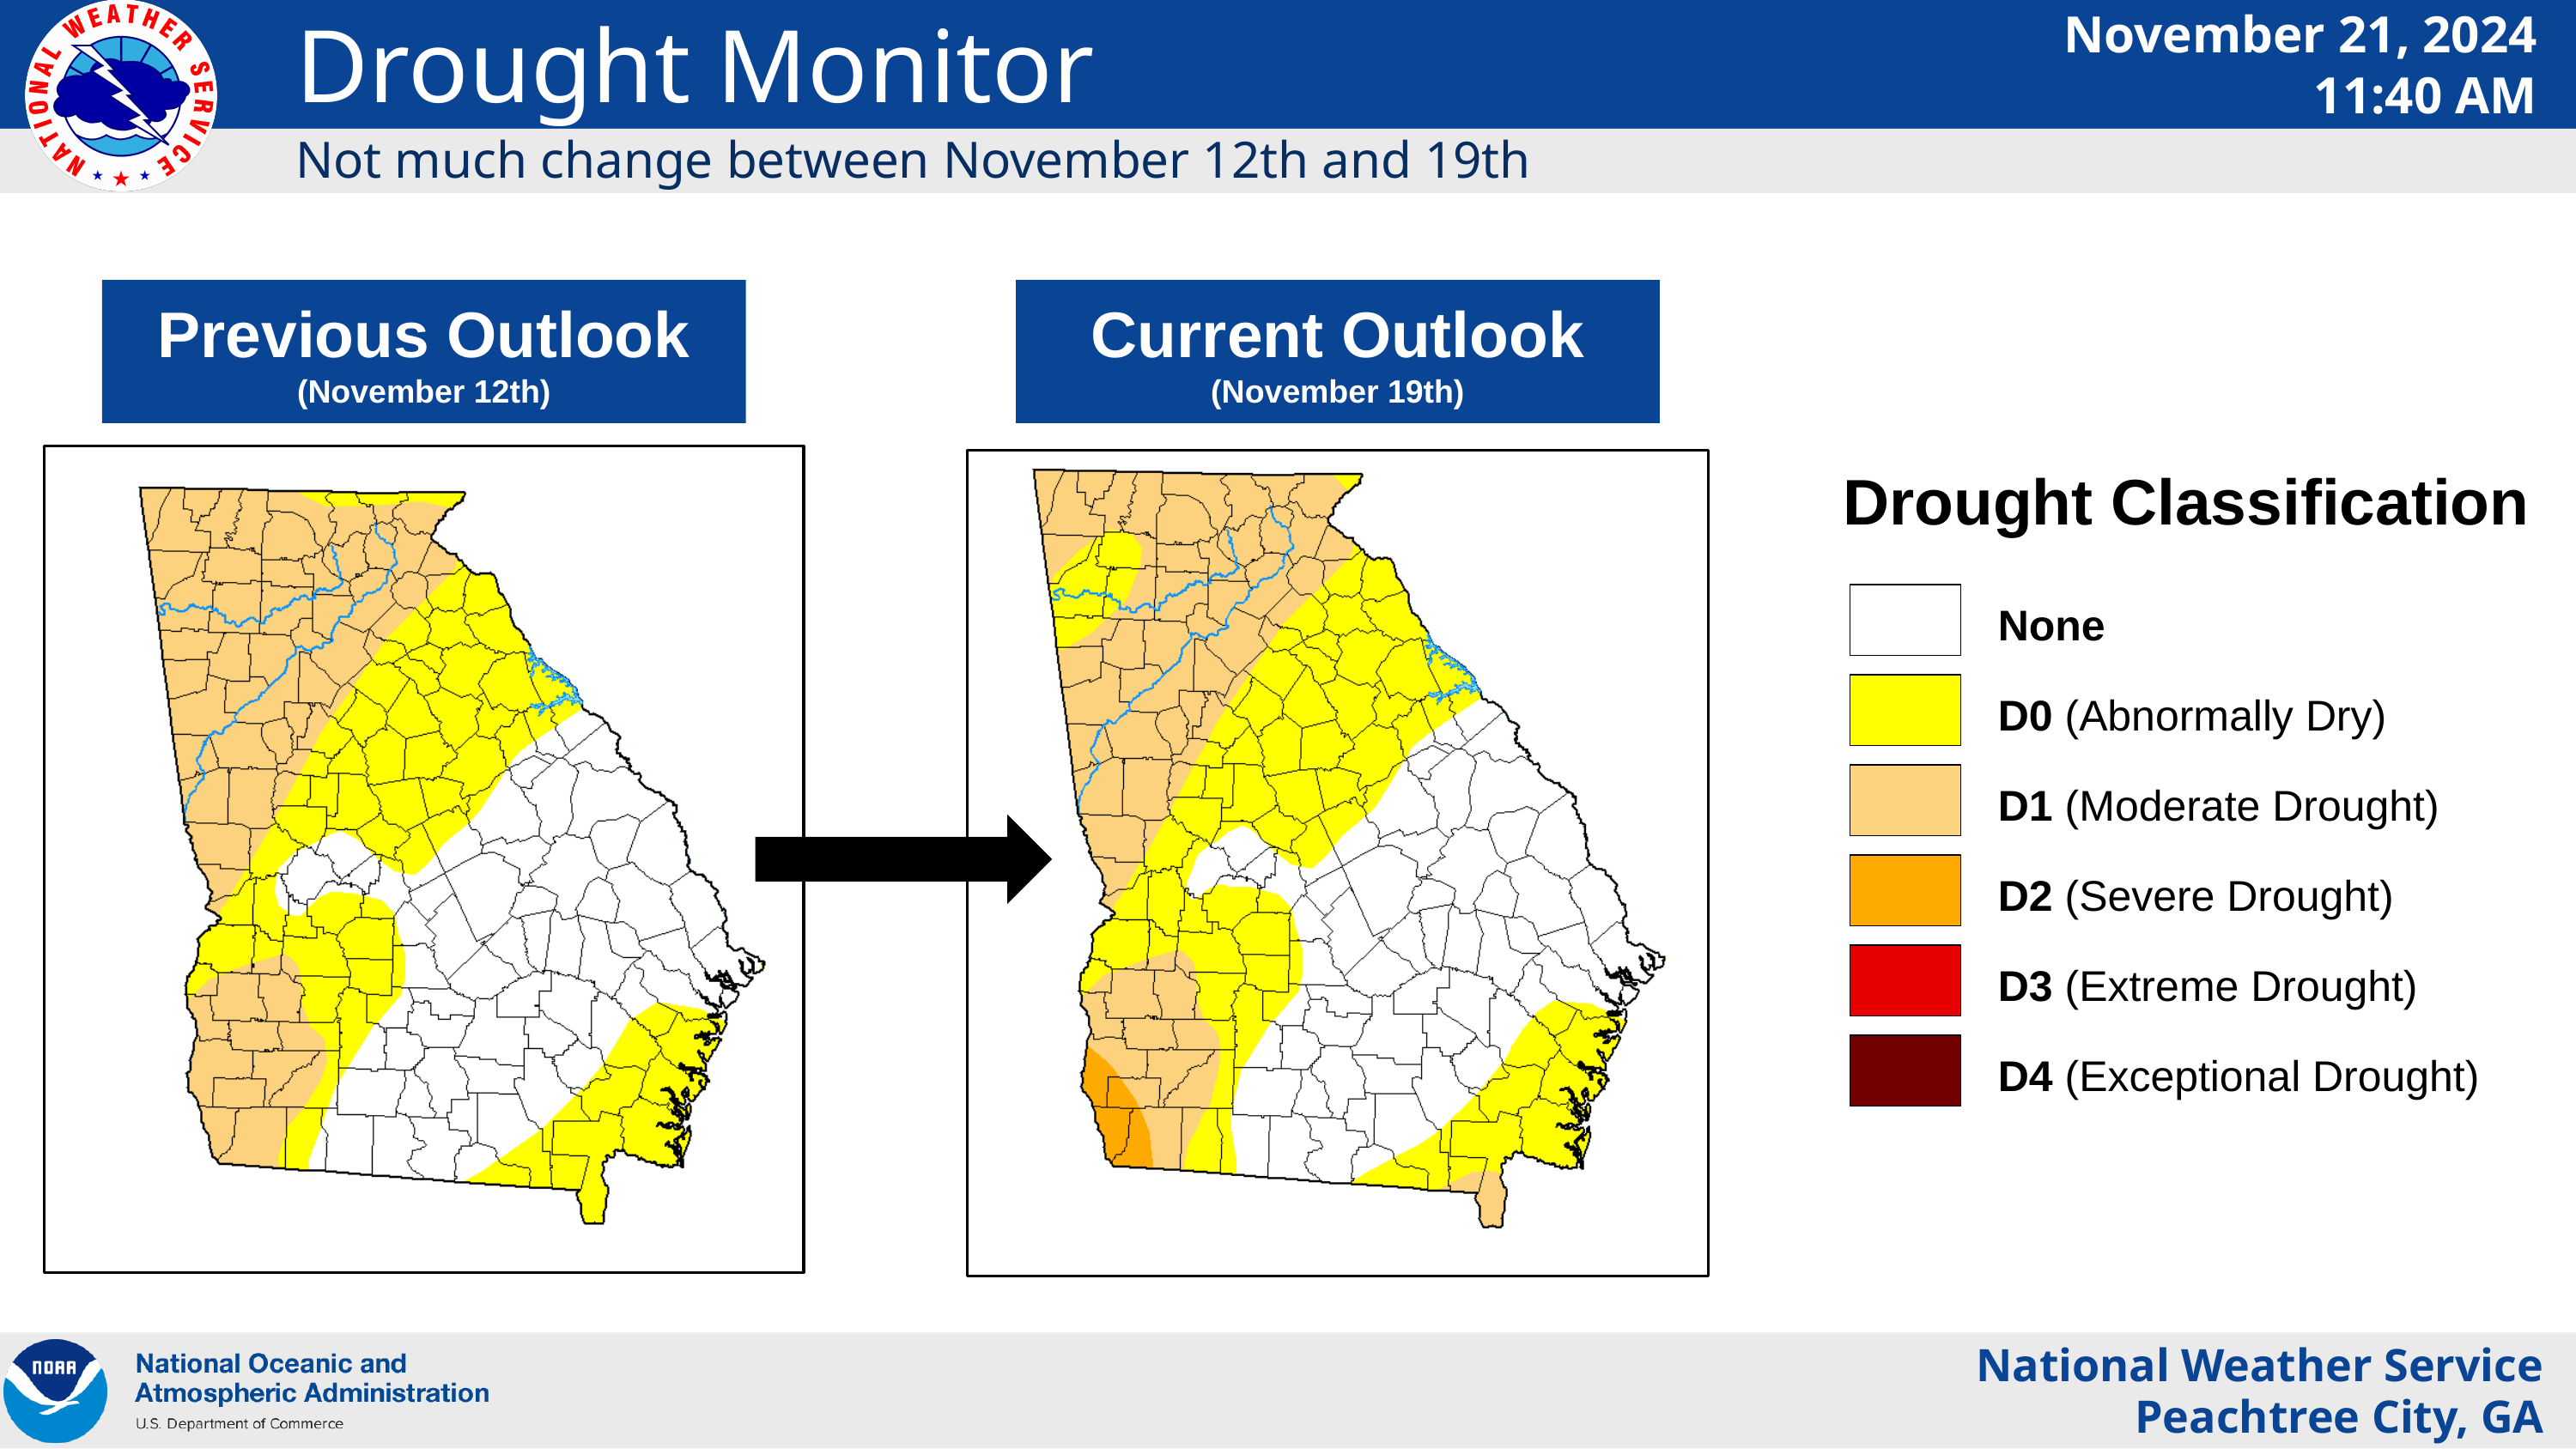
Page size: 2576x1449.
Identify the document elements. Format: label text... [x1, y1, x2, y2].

picture [25, 0, 217, 191]
text_box [1850, 675, 1961, 746]
text_box None [1984, 585, 2504, 656]
picture [968, 451, 1707, 1276]
text_box D1 (Moderate Drought) [1984, 765, 2504, 836]
text_box [1850, 1035, 1961, 1106]
text_box Not much change between November 12th and 19th [279, 112, 2293, 202]
text_box D4 (Exceptional Drought) [1984, 1035, 2504, 1106]
picture [45, 446, 803, 1271]
text_box D2 (Severe Drought) [1984, 855, 2504, 926]
text_box [1850, 585, 1961, 656]
text_box [1850, 855, 1961, 926]
text_box Drought Monitor [279, 0, 2069, 112]
text_box D0 (Abnormally Dry) [1984, 675, 2504, 746]
text_box [805, 836, 963, 882]
text_box Previous Outlook (November 12th) [101, 280, 746, 423]
text_box Drought Classification [1830, 447, 2548, 555]
text_box D3 (Extreme Drought) [1984, 945, 2504, 1016]
text_box [1850, 945, 1961, 1016]
text_box Current Outlook (November 19th) [1016, 280, 1660, 423]
text_box [1850, 765, 1961, 836]
picture [3, 1339, 489, 1443]
